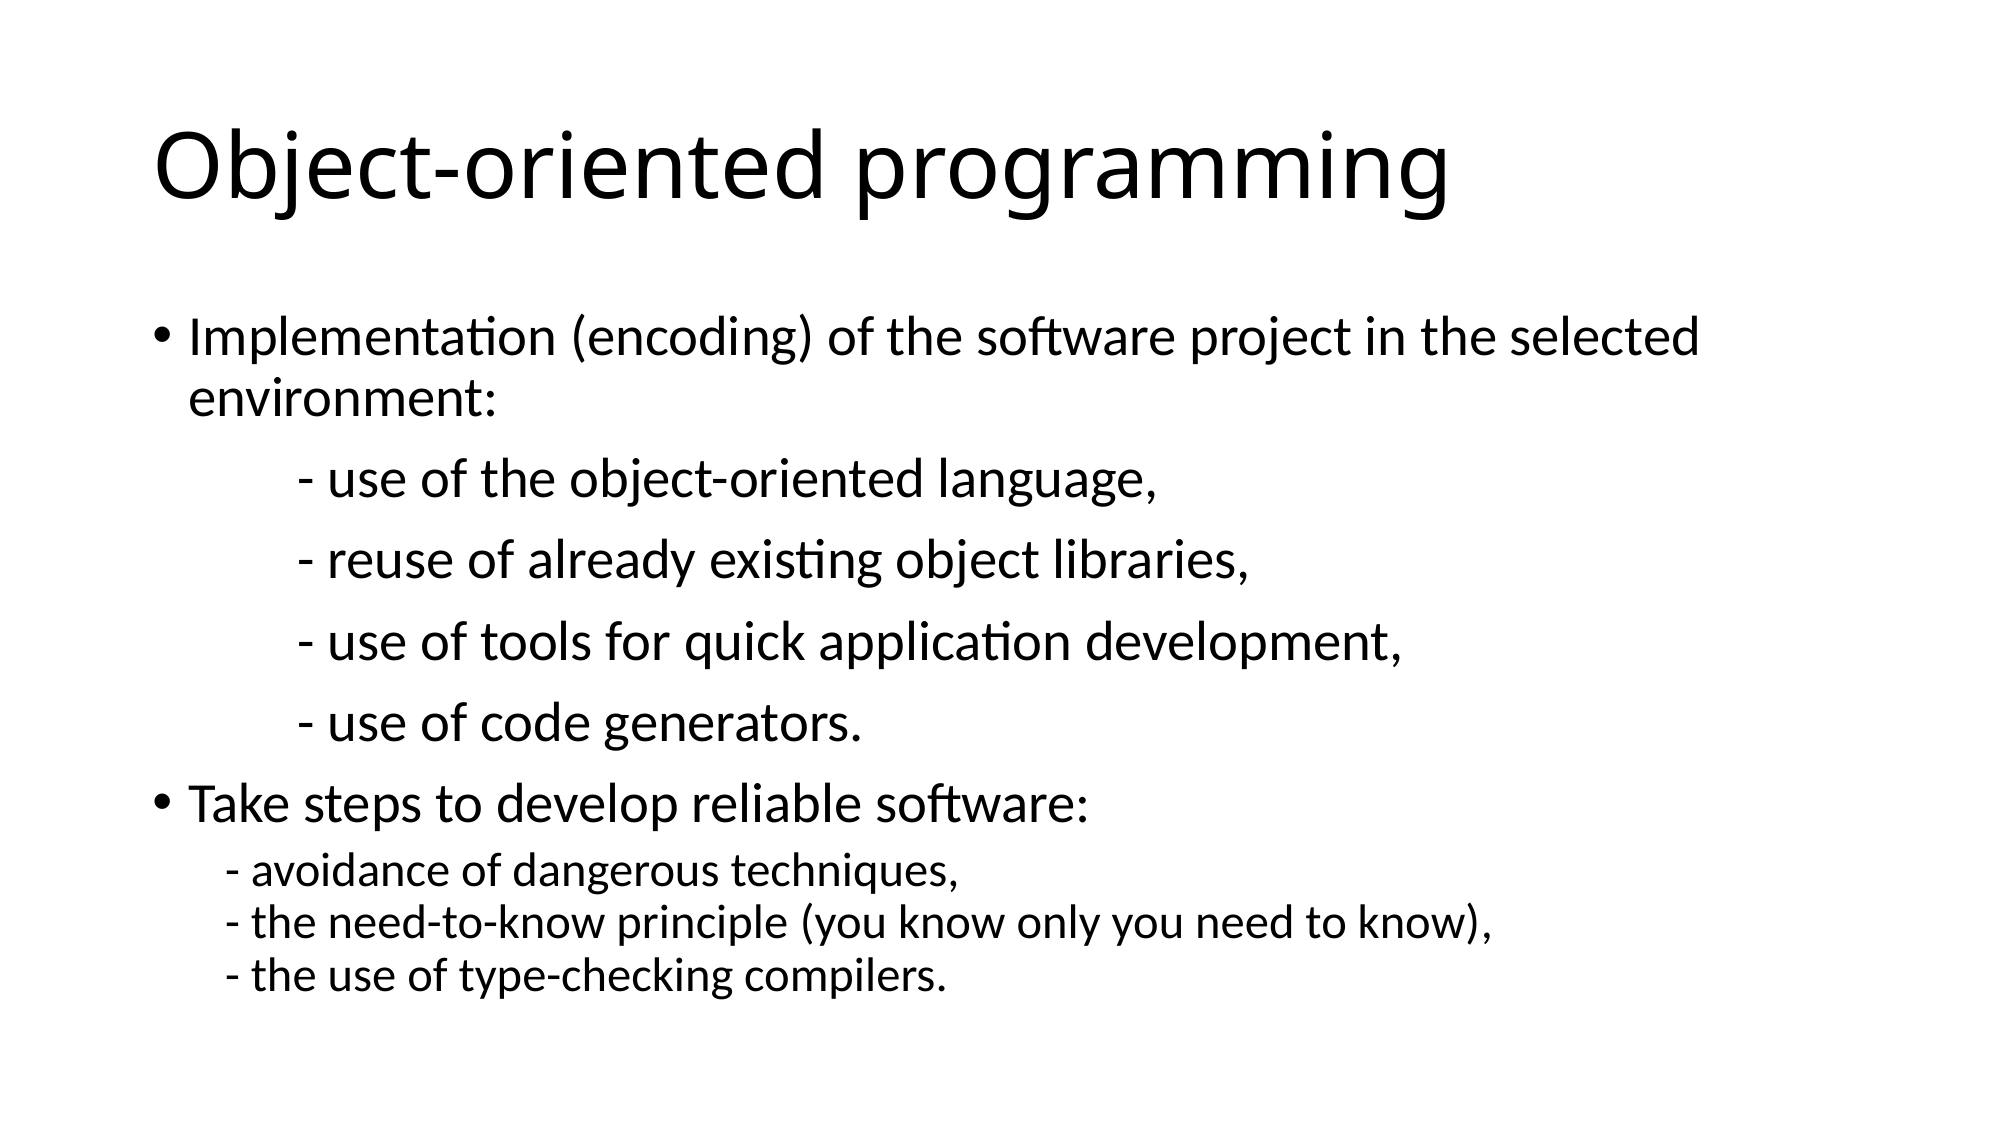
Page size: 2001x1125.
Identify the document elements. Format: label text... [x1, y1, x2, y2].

title Object-oriented programming [137, 59, 1863, 278]
list Implementation (encoding) of the software project in the selected environment: - use of the object-oriented language, - reuse of already existing object libraries, - use of tools for quick application development, - use of code generators. Take steps to develop reliable software: - avoidance of dangerous techniques, - the need-to-know principle (you know only you need to know), - the use of type-checking compilers. [137, 299, 1863, 1014]
